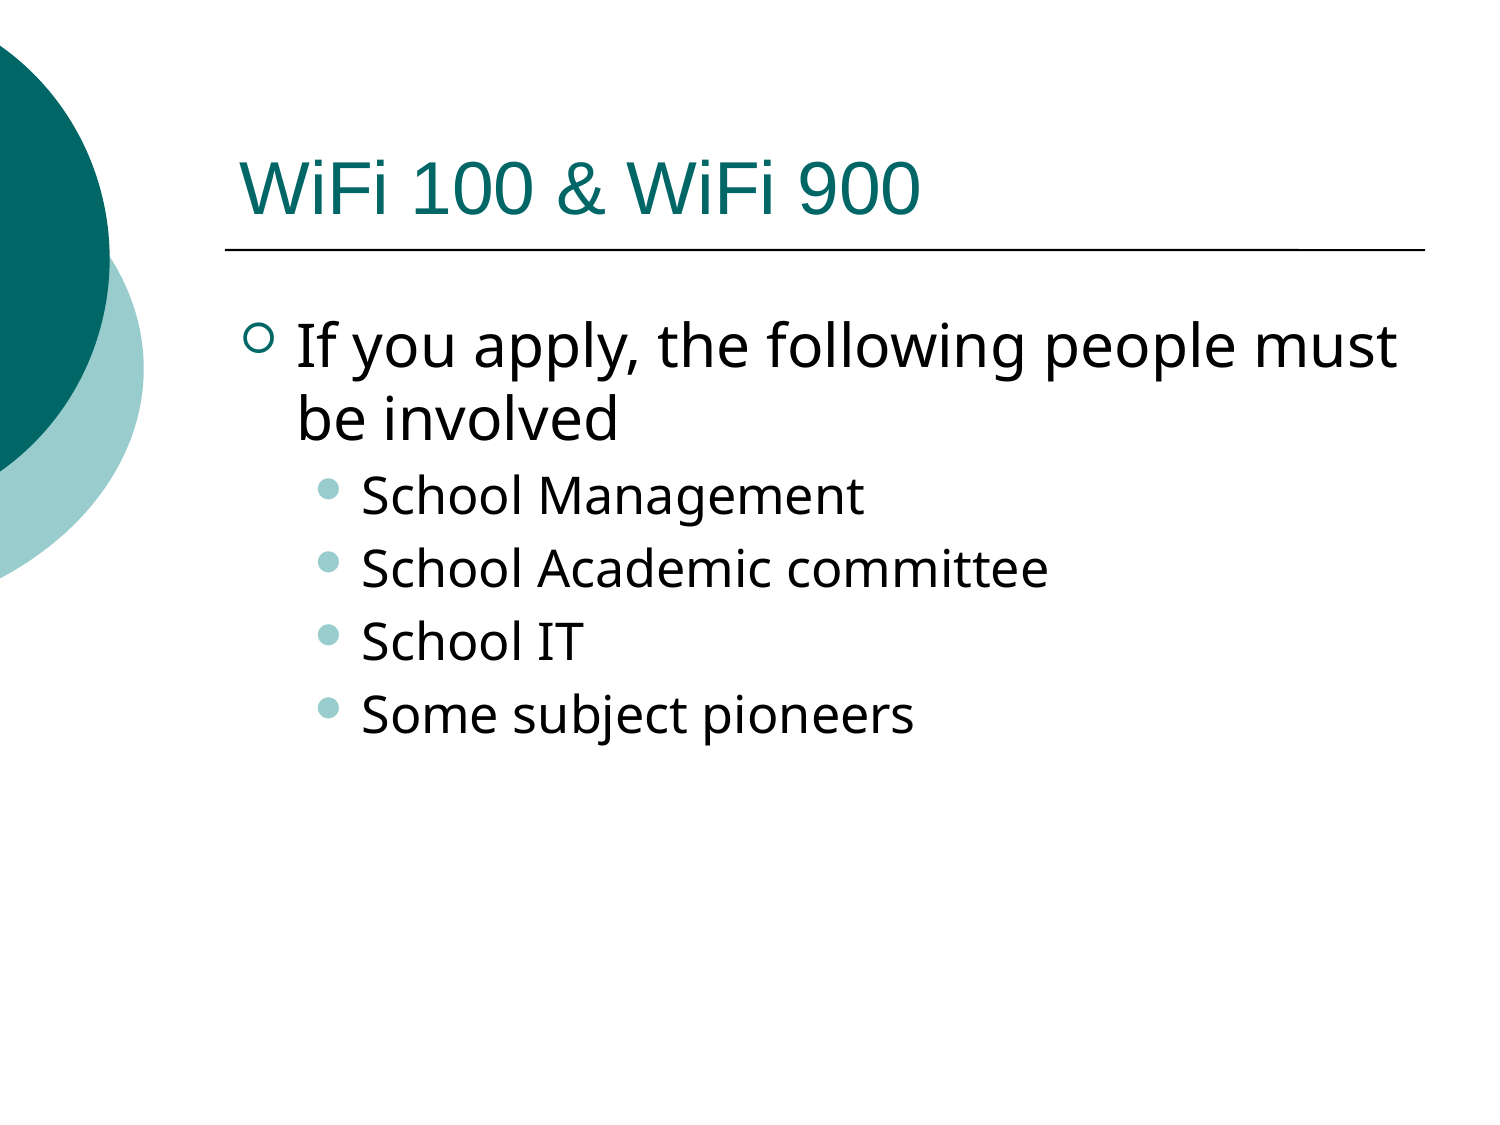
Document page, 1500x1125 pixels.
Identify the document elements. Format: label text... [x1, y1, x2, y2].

list If you apply, the following people must be involved School Management School Academic committee School IT Some subject pioneers [224, 299, 1425, 975]
title WiFi 100 & WiFi 900 [224, 49, 1425, 237]
